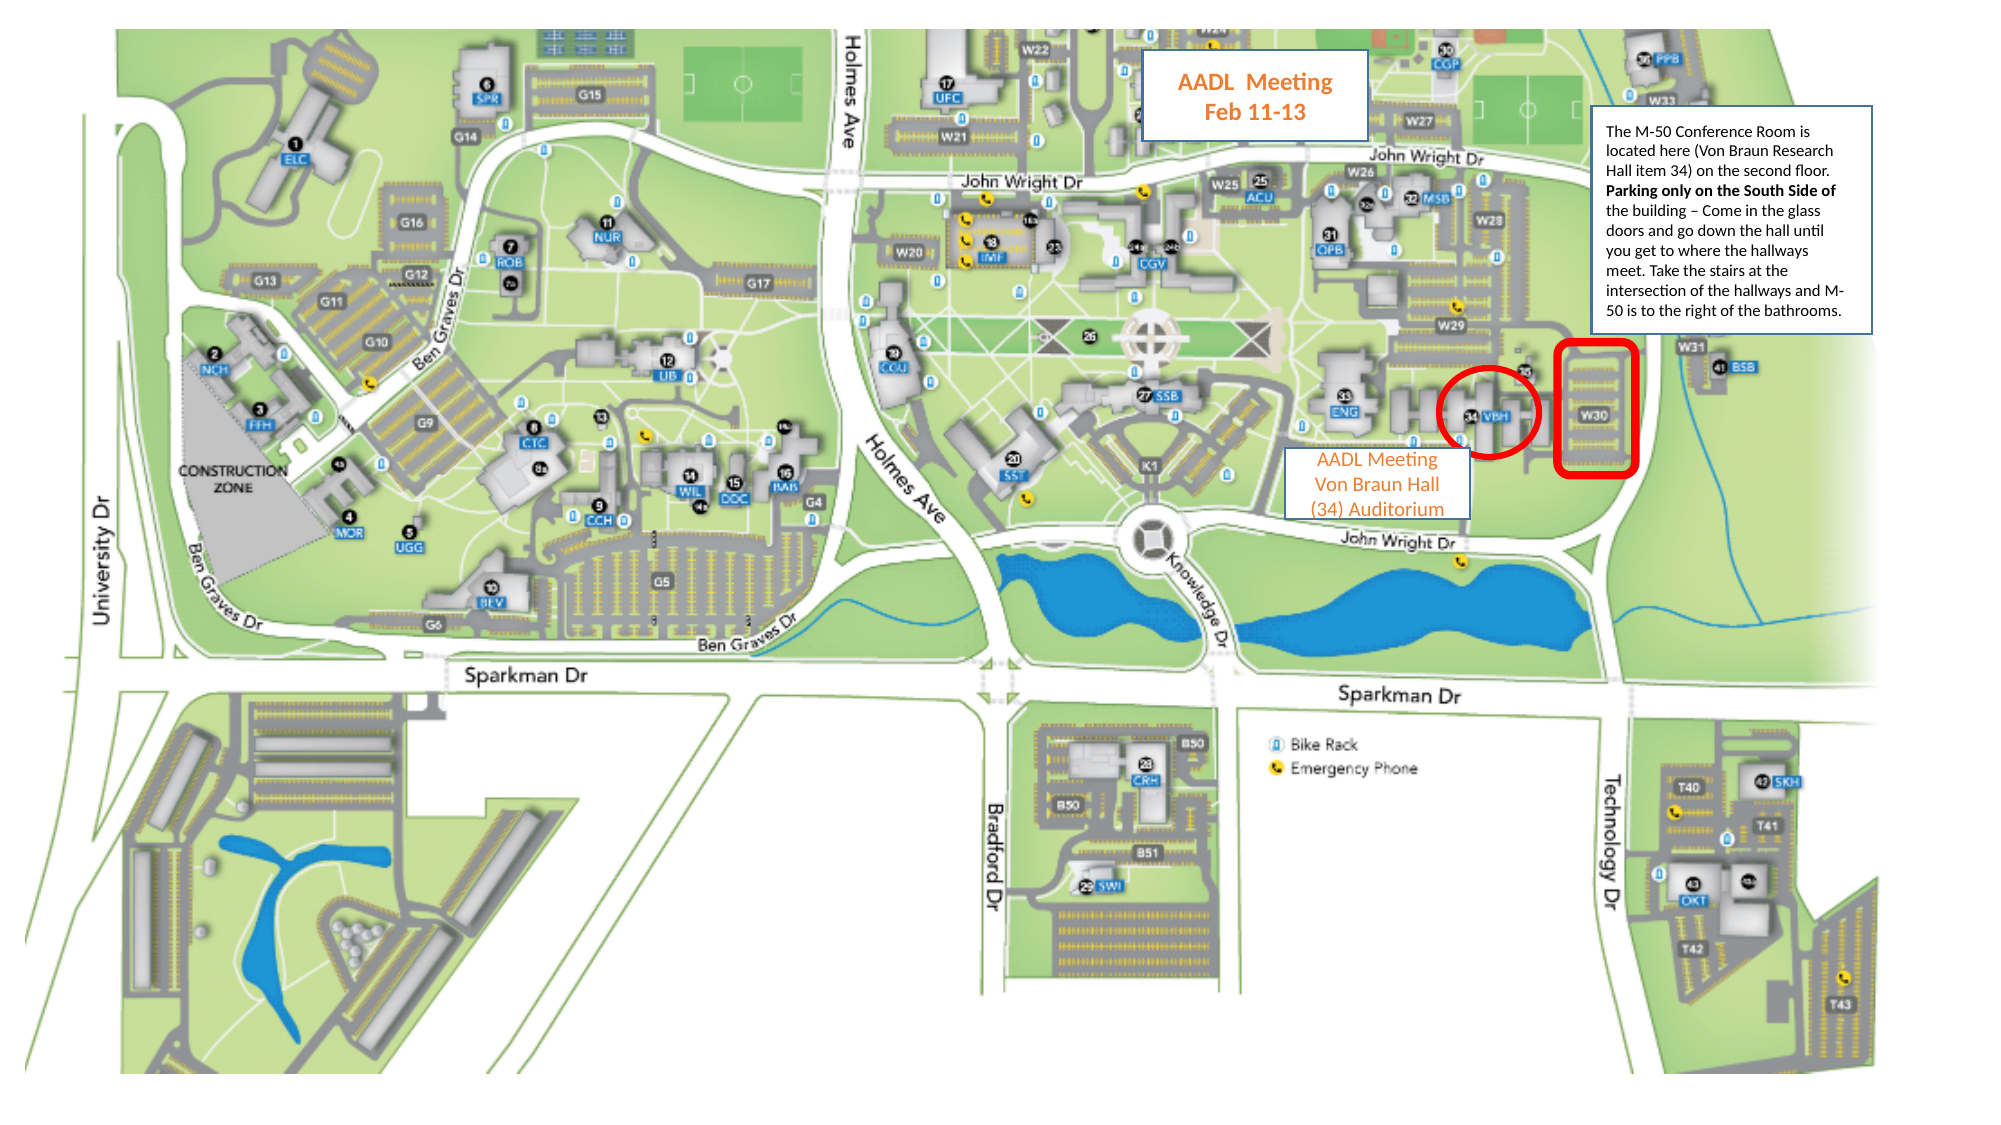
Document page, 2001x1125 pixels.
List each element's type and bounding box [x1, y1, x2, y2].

picture [25, 29, 1883, 1074]
